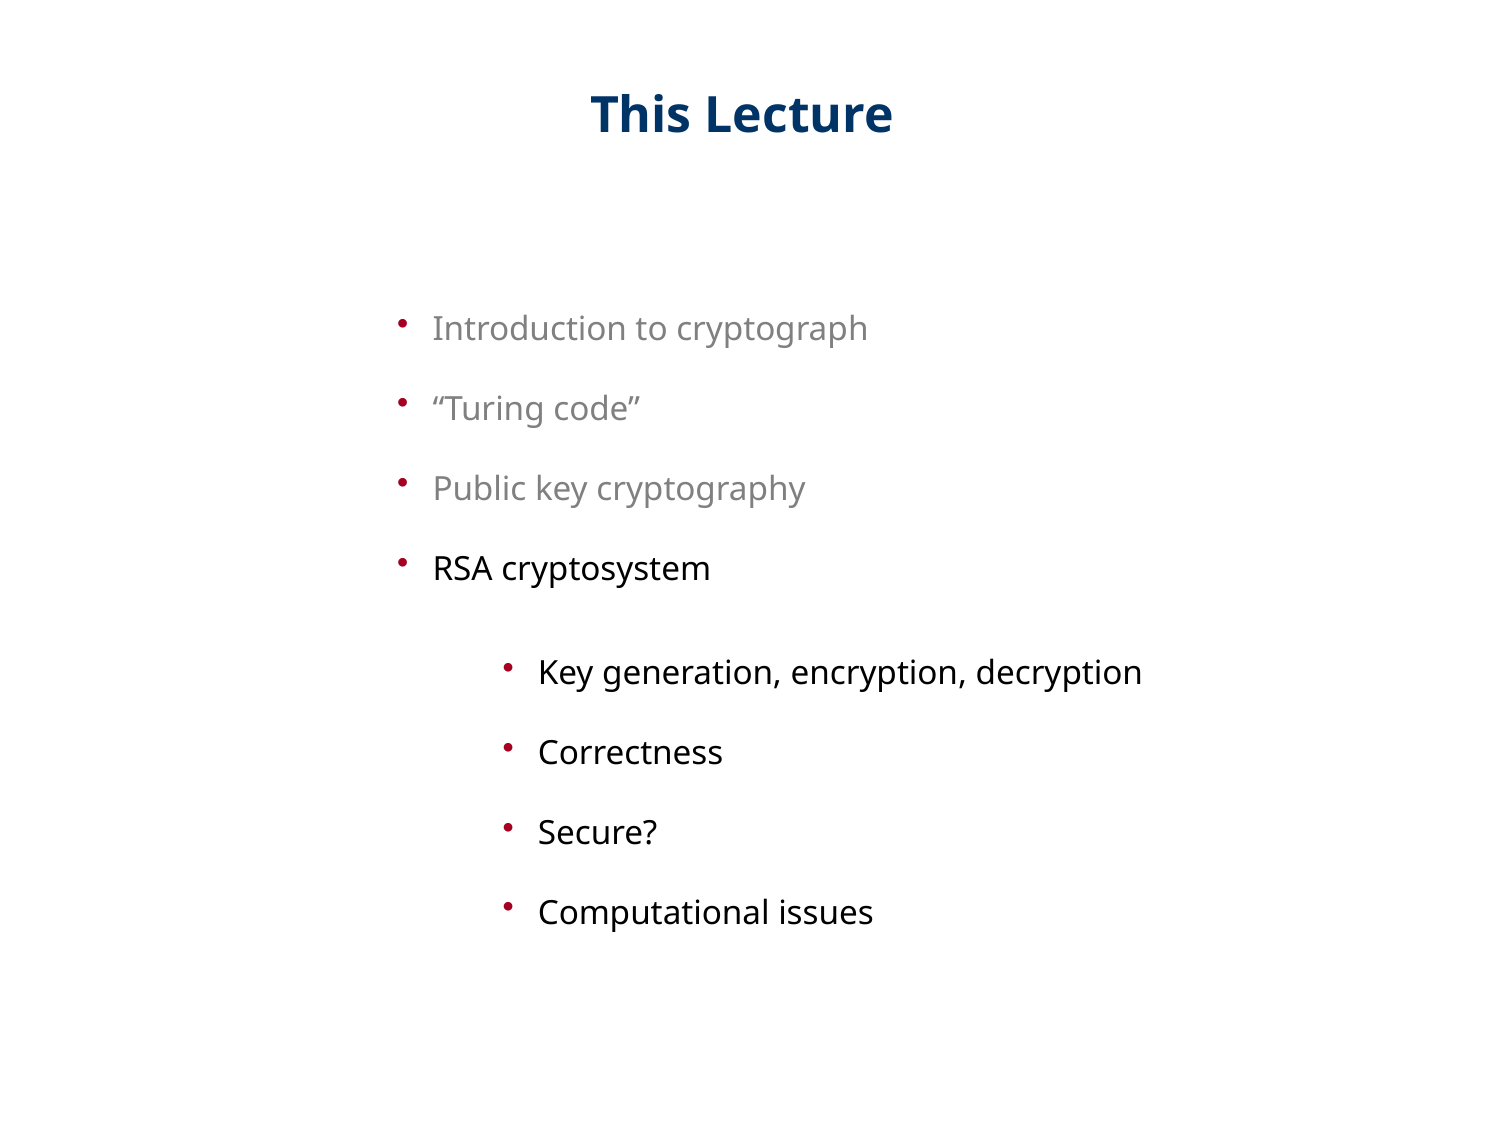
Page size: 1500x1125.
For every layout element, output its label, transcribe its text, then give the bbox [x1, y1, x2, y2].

text_box Introduction to cryptograph “Turing code” Public key cryptography RSA cryptosystem [382, 299, 885, 595]
text_box This Lecture [575, 74, 909, 150]
text_box Key generation, encryption, decryption Correctness Secure? Computational issues [487, 644, 1159, 939]
